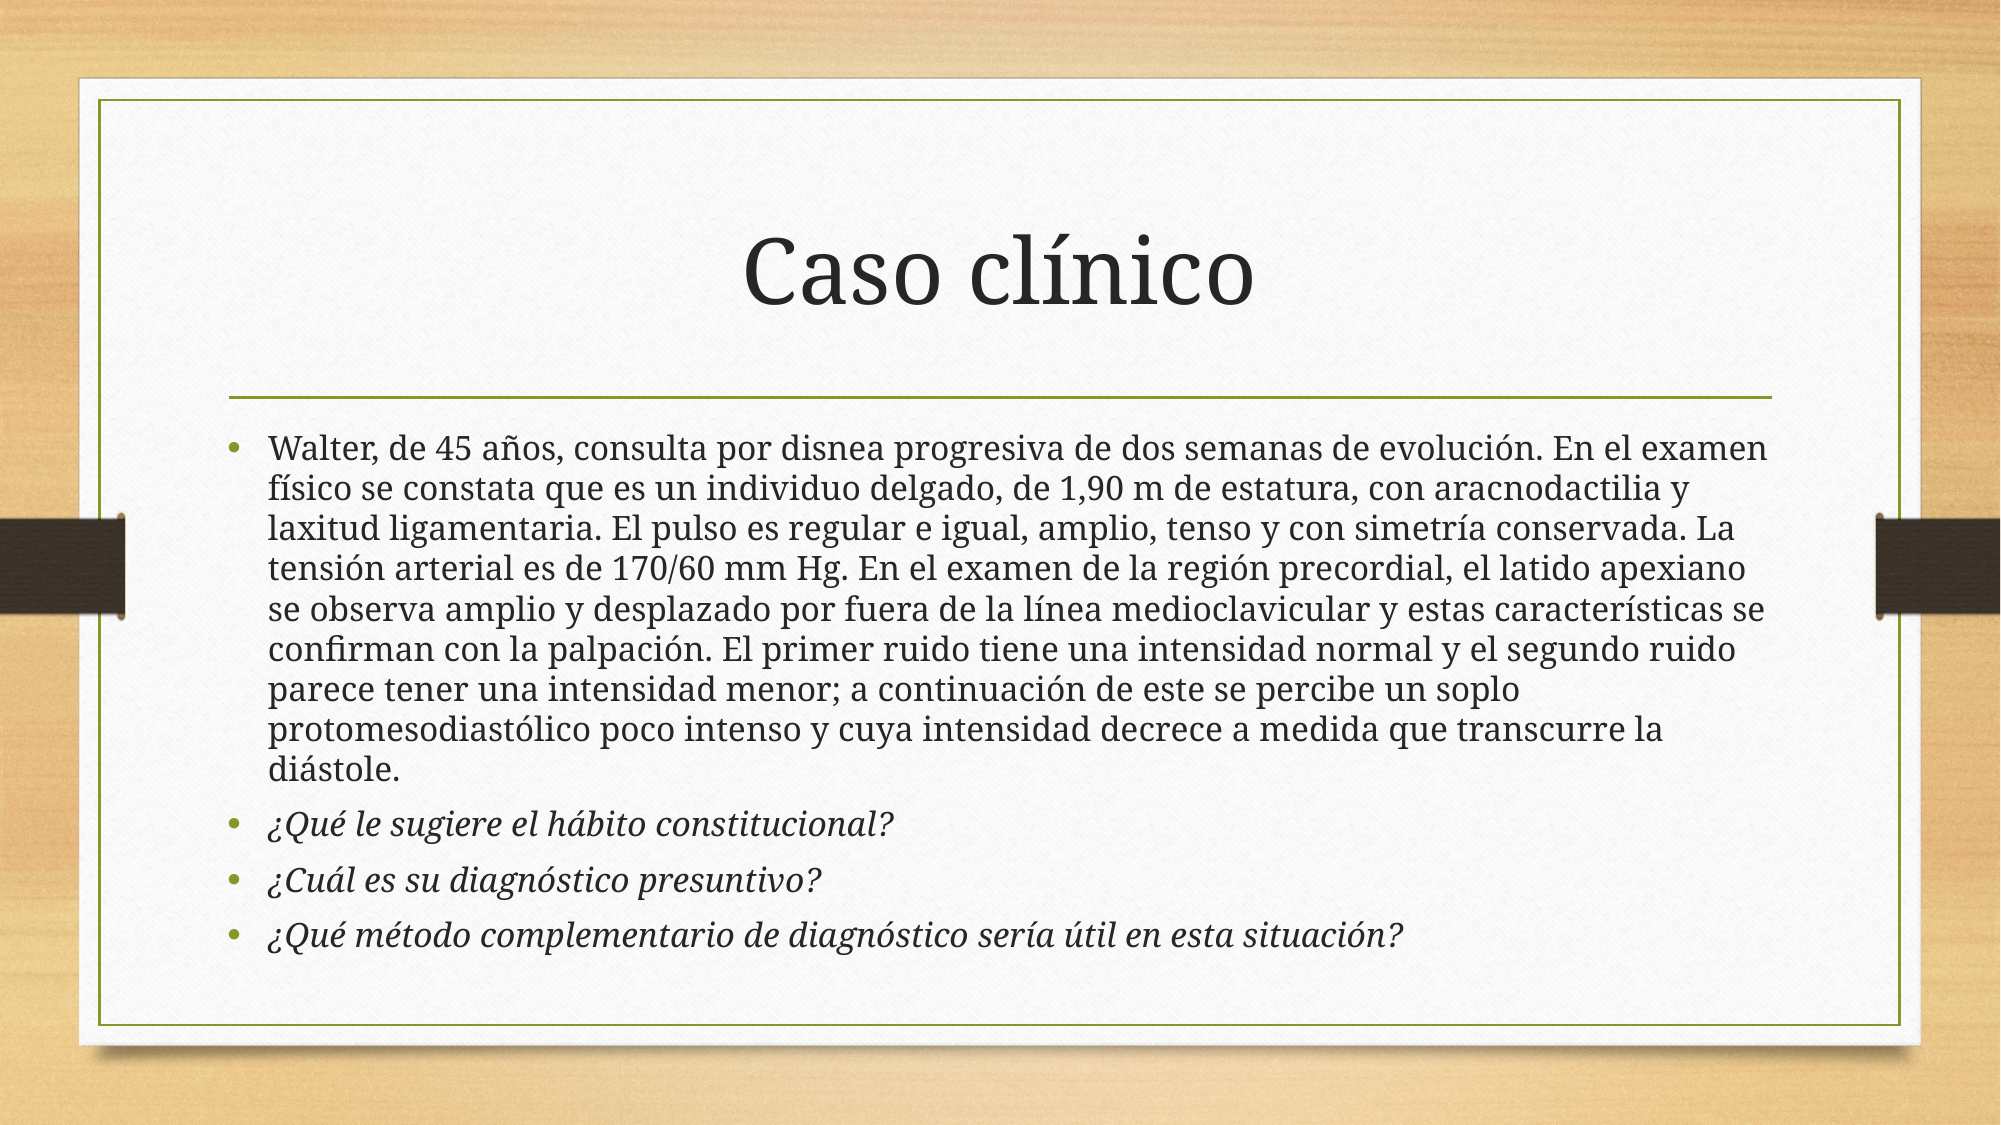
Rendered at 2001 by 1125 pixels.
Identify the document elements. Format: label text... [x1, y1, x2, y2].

picture [0, 0, 2001, 1125]
title Caso clínico [212, 161, 1788, 375]
list Walter, de 45 años, consulta por disnea progresiva de dos semanas de evolución. En el examen físico se constata que es un individuo delgado, de 1,90 m de estatura, con aracnodactilia y laxitud ligamentaria. El pulso es regular e igual, amplio, tenso y con simetría conservada. La tensión arterial es de 170/60 mm Hg. En el examen de la región precordial, el latido apexiano se observa amplio y desplazado por fuera de la línea medioclavicular y estas características se confirman con la palpación. El primer ruido tiene una intensidad normal y el segundo ruido parece tener una intensidad menor; a continuación de este se percibe un soplo protomesodiastólico poco intenso y cuya intensidad decrece a medida que transcurre la diástole. ¿Qué le sugiere el hábito constitucional? ¿Cuál es su diagnóstico presuntivo? ¿Qué método complementario de diagnóstico sería útil en esta situación? [212, 419, 1788, 964]
